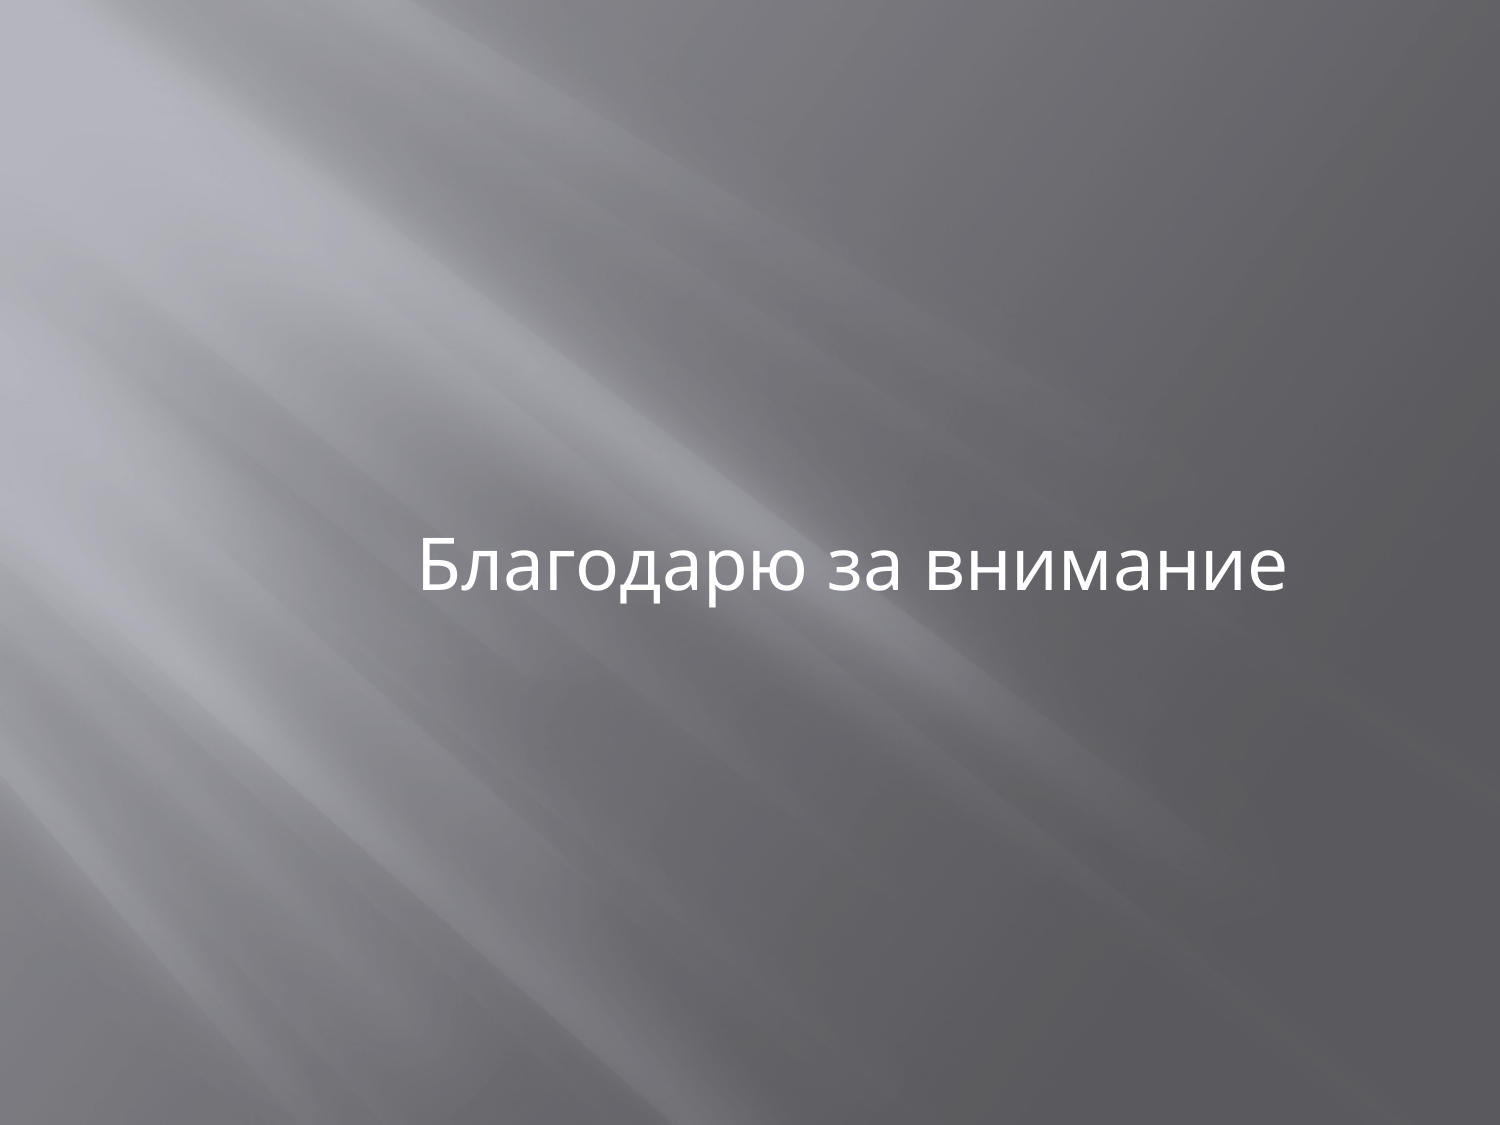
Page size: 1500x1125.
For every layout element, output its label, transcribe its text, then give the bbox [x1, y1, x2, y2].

list Благодарю за внимание [75, 262, 1425, 1035]
